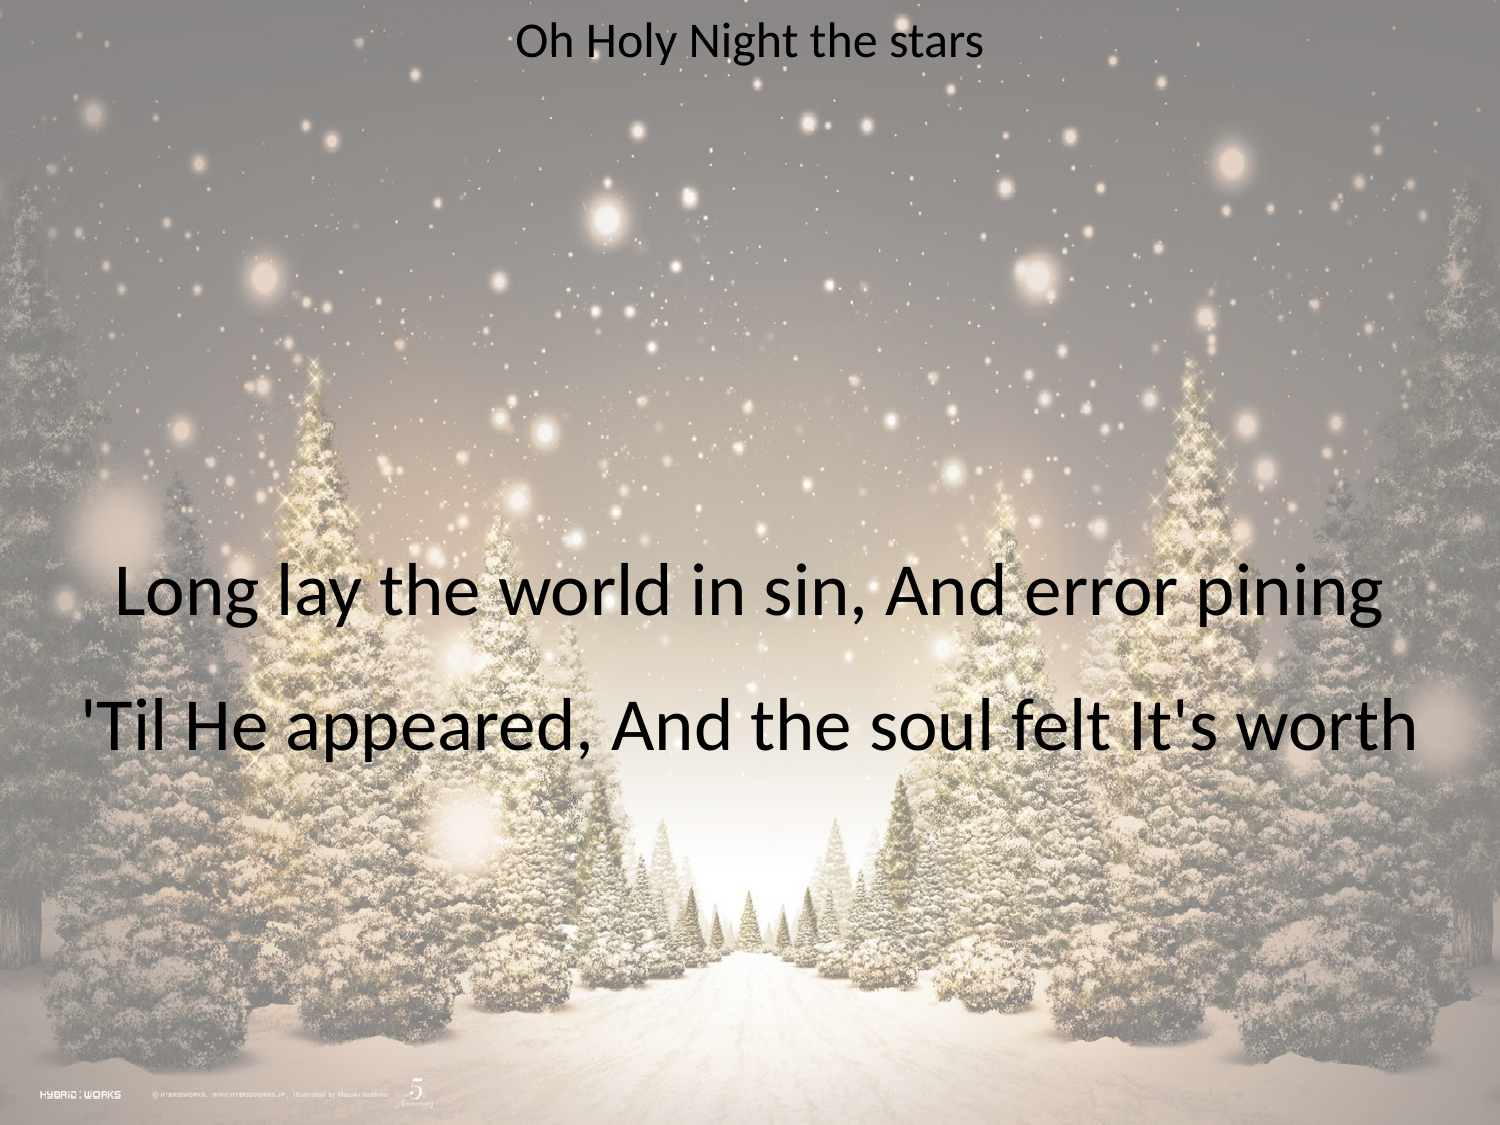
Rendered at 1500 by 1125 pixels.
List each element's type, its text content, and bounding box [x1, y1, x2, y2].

list Long lay the world in sin, And error pining 'Til He appeared, And the soul felt It's worth [0, 149, 1500, 1110]
list Oh Holy Night the stars [0, 0, 1500, 75]
